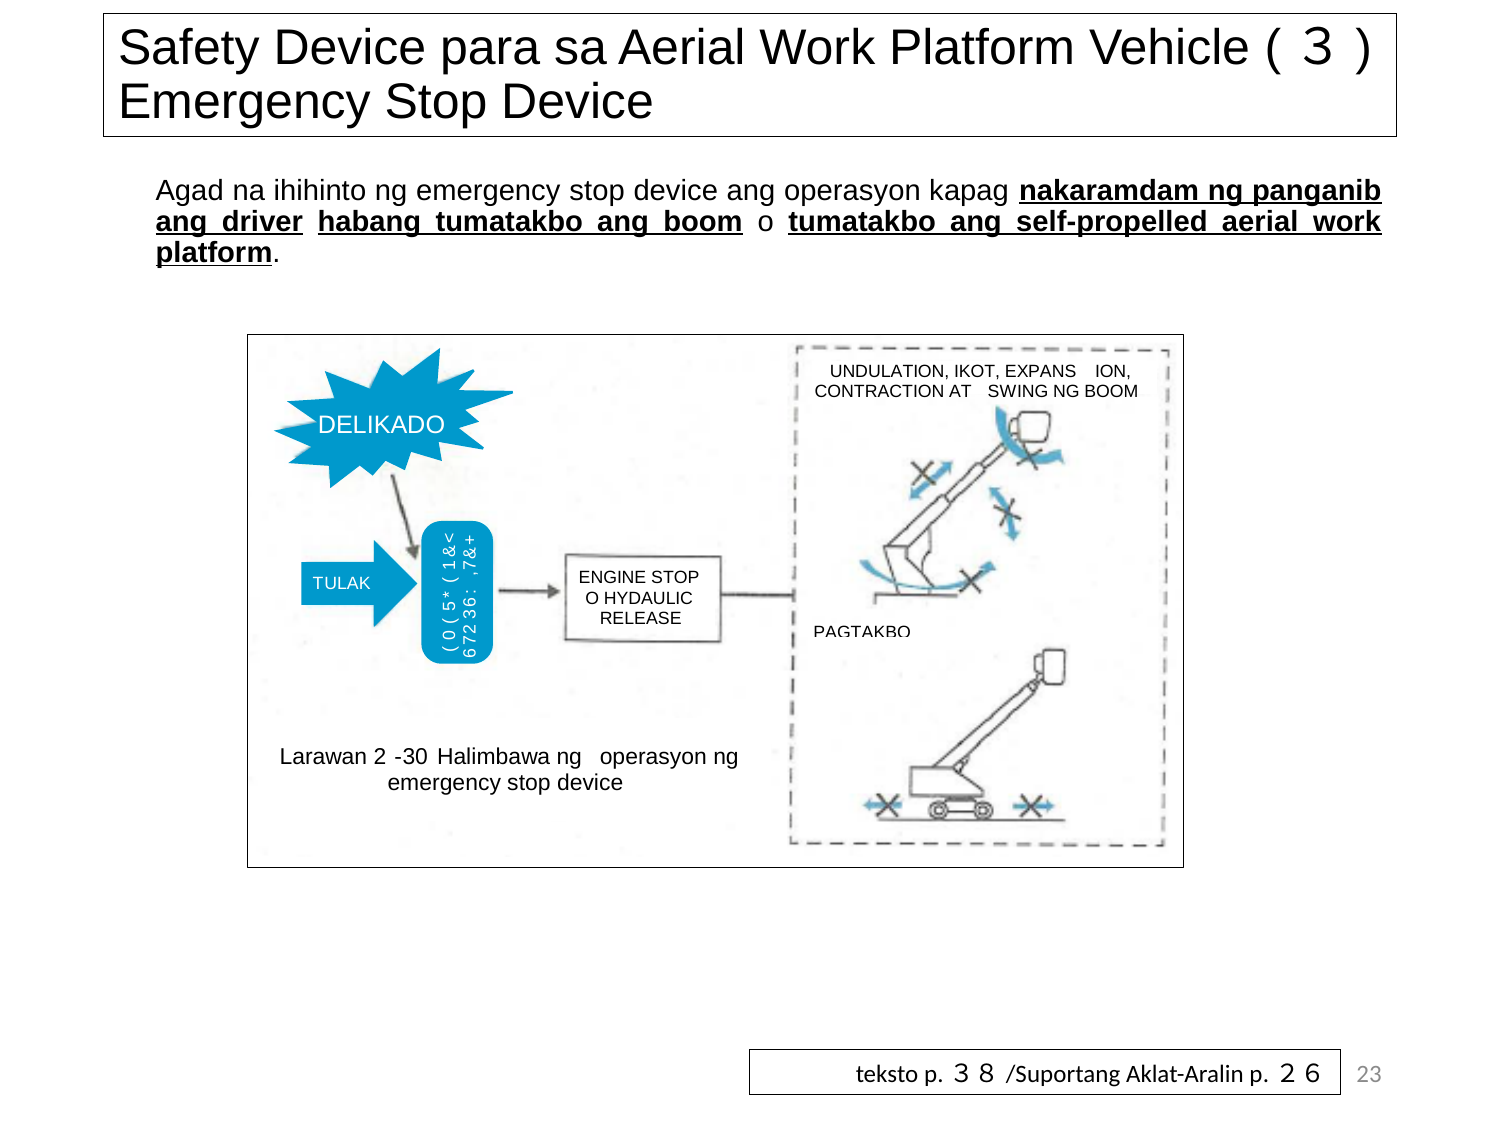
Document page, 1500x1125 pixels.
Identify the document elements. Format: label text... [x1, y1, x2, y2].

picture [247, 334, 1183, 867]
text_box teksto p.３８/Suportang Aklat-Aralin p.２６ [749, 1049, 1059, 1095]
text_box Agad na ihihinto ng emergency stop device ang operasyon kapag nakaramdam ng panganib ang driver habang tumatakbo ang boom o tumatakbo ang self-propelled aerial work platform. [103, 167, 1397, 680]
slide_number 23 [1059, 1042, 1397, 1103]
title Safety Device para sa Aerial Work Platform Vehicle (３) Emergency Stop Device [103, 13, 1397, 137]
